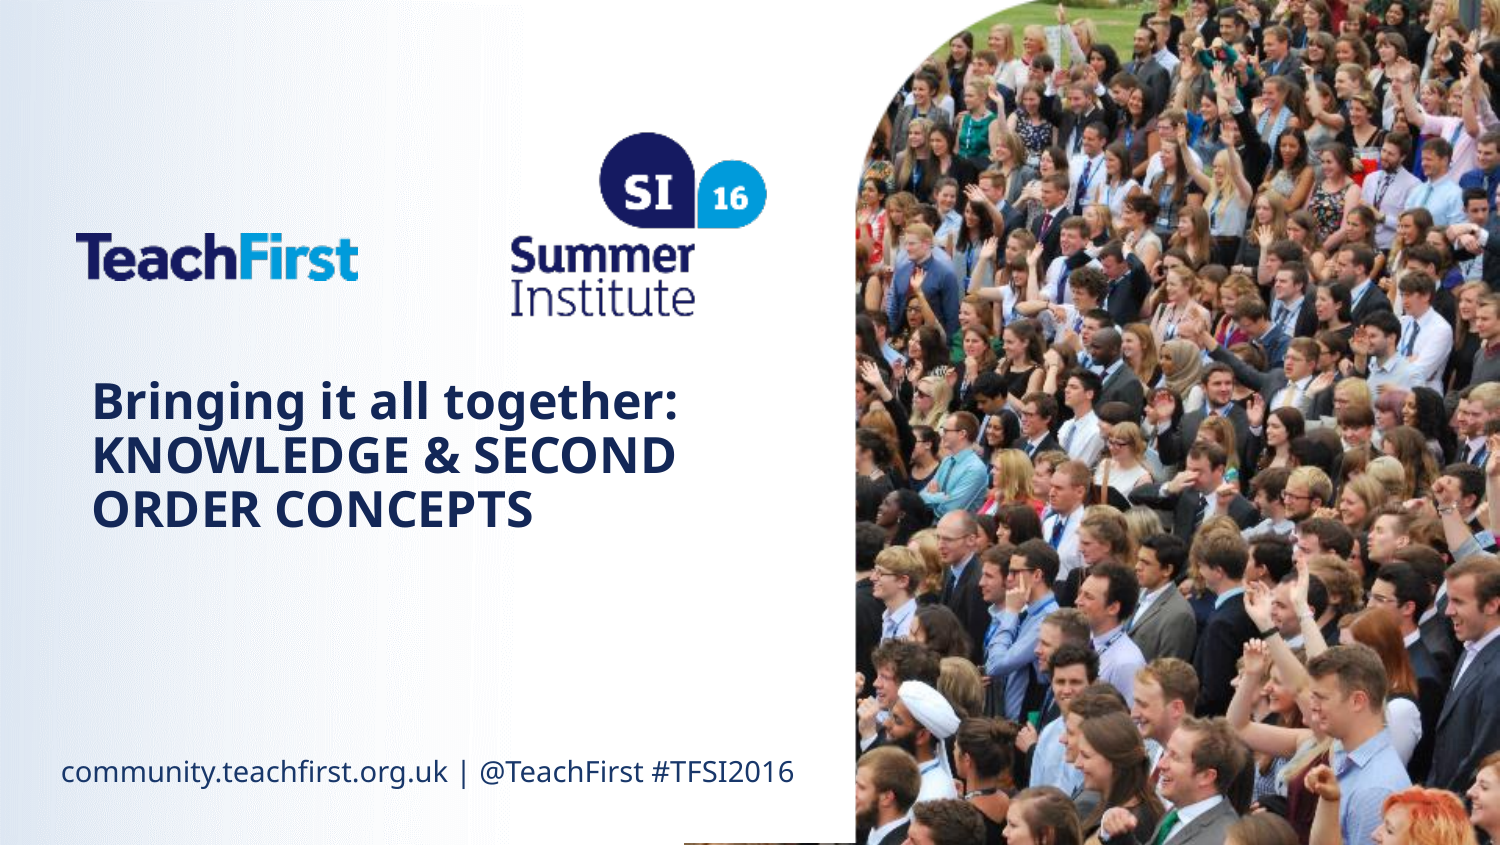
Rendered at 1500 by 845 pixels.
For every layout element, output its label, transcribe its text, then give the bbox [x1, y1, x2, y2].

list Bringing it all together: KNOWLEDGE & SECOND ORDER CONCEPTS [76, 368, 698, 633]
picture [0, 0, 1500, 845]
